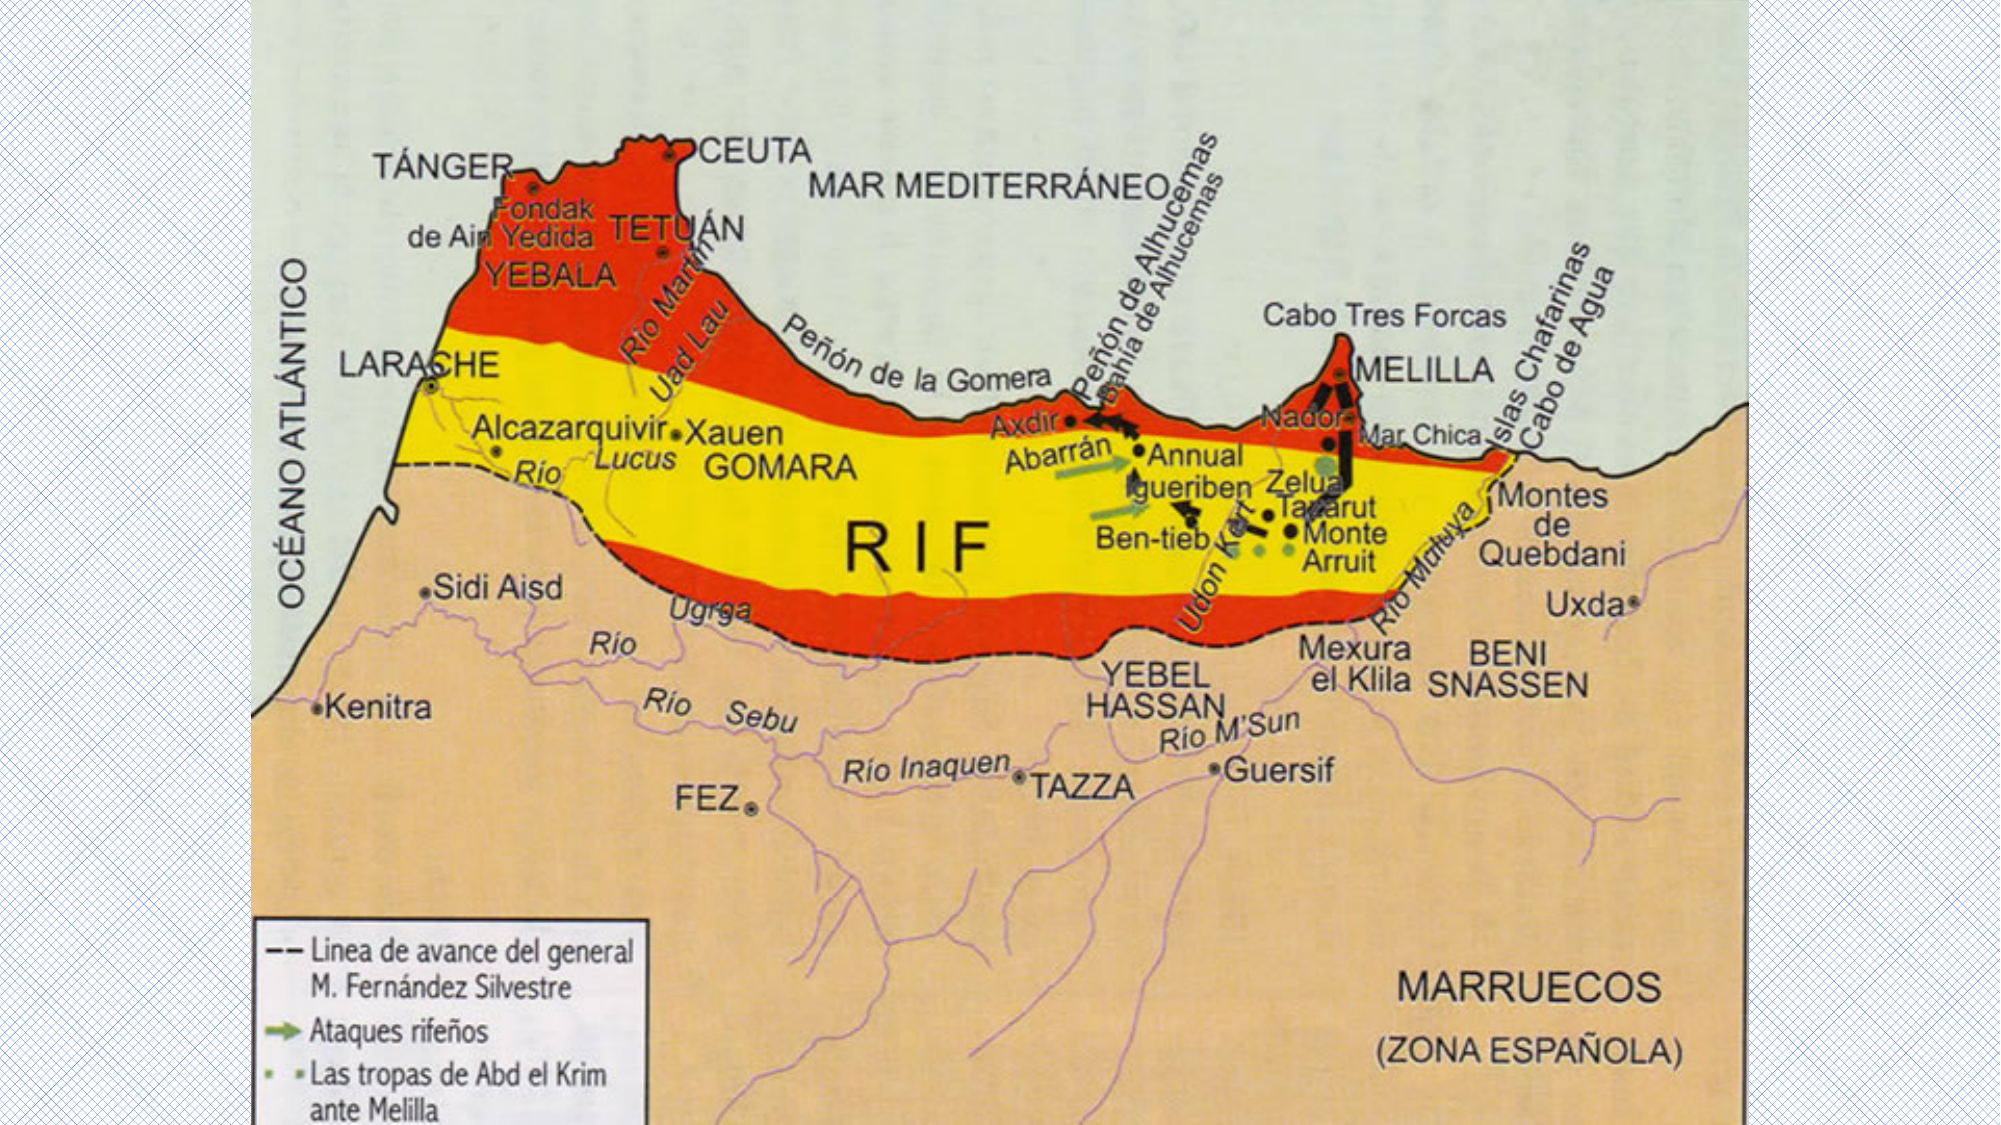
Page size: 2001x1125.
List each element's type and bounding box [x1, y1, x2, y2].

picture [251, 0, 1749, 1125]
